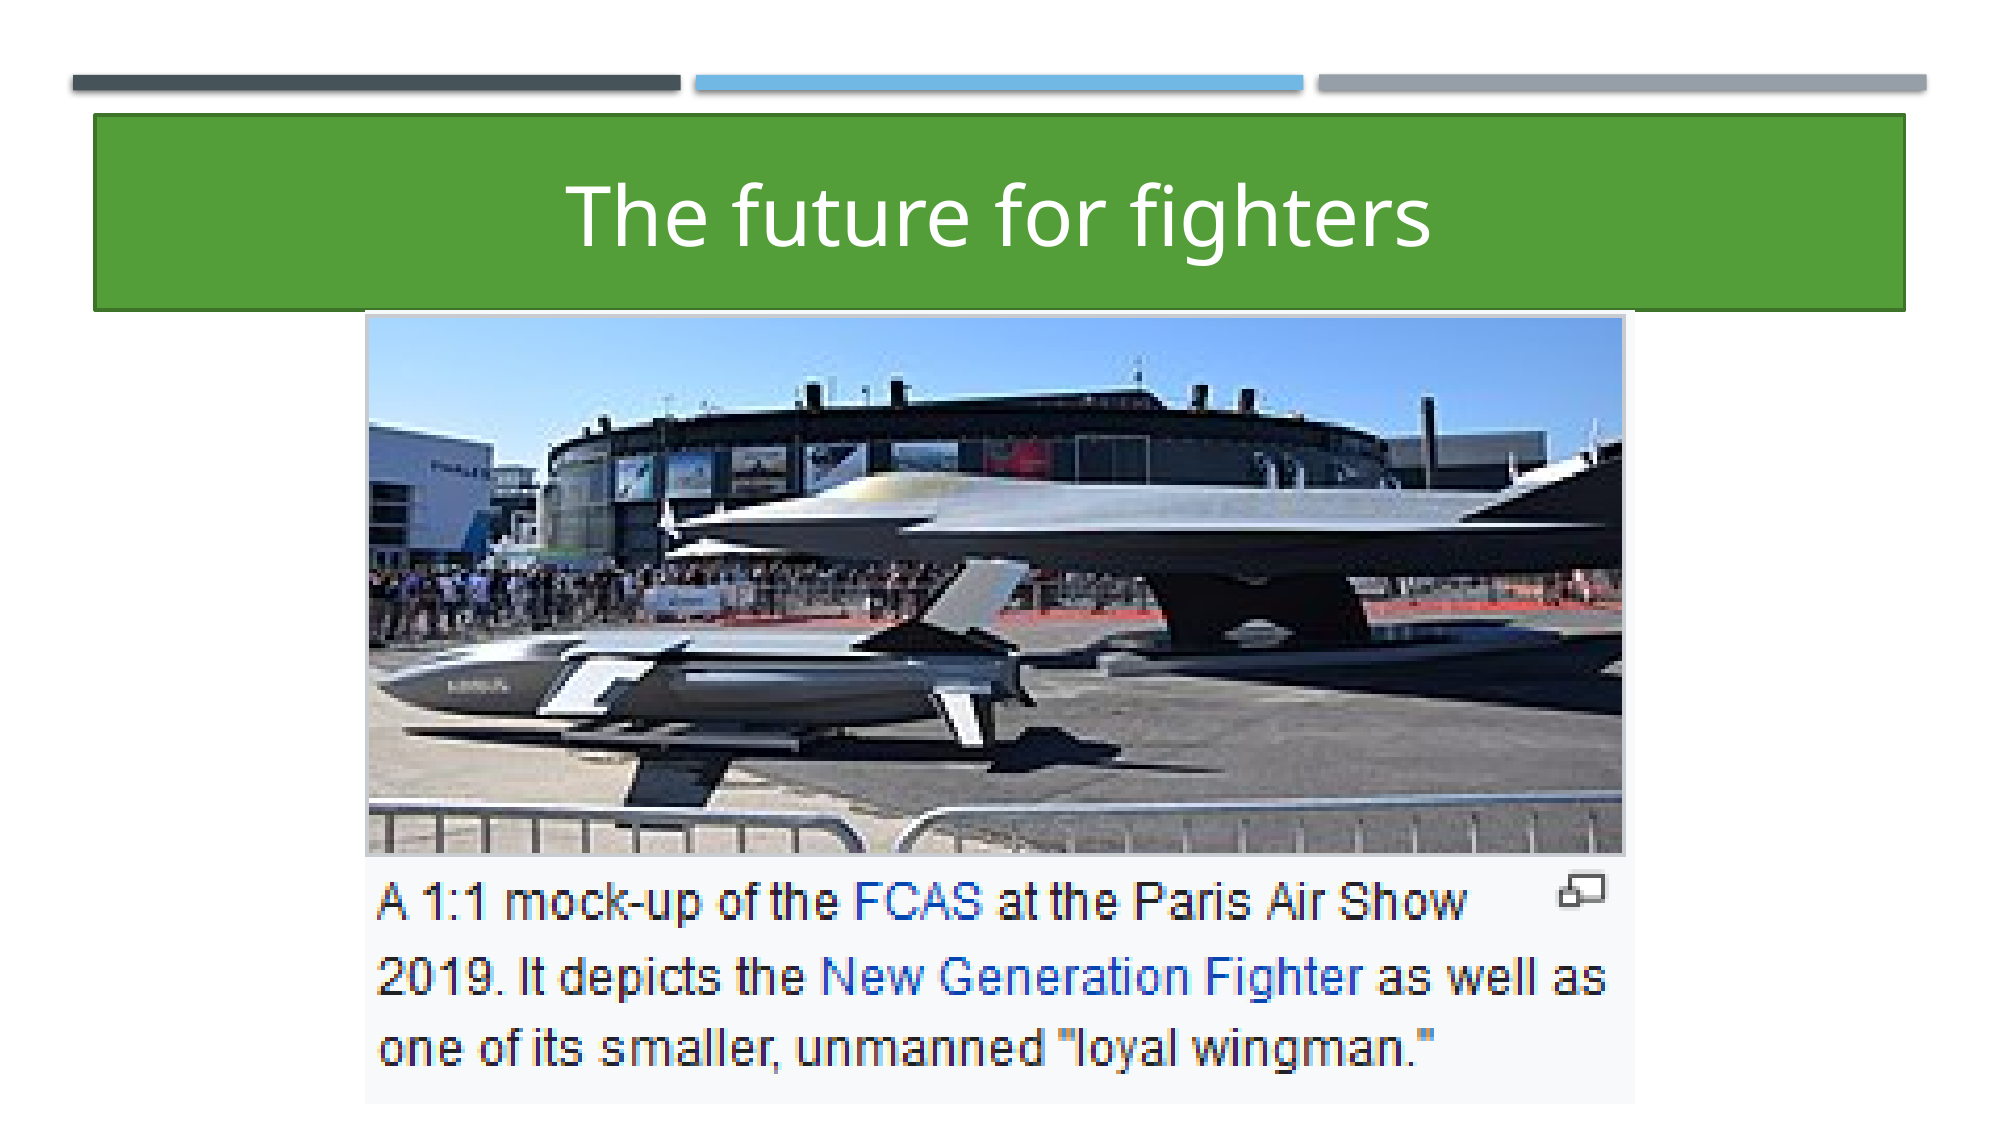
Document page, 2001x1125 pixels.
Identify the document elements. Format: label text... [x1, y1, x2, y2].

title The future for fighters [95, 115, 1905, 311]
picture [364, 309, 1636, 1105]
